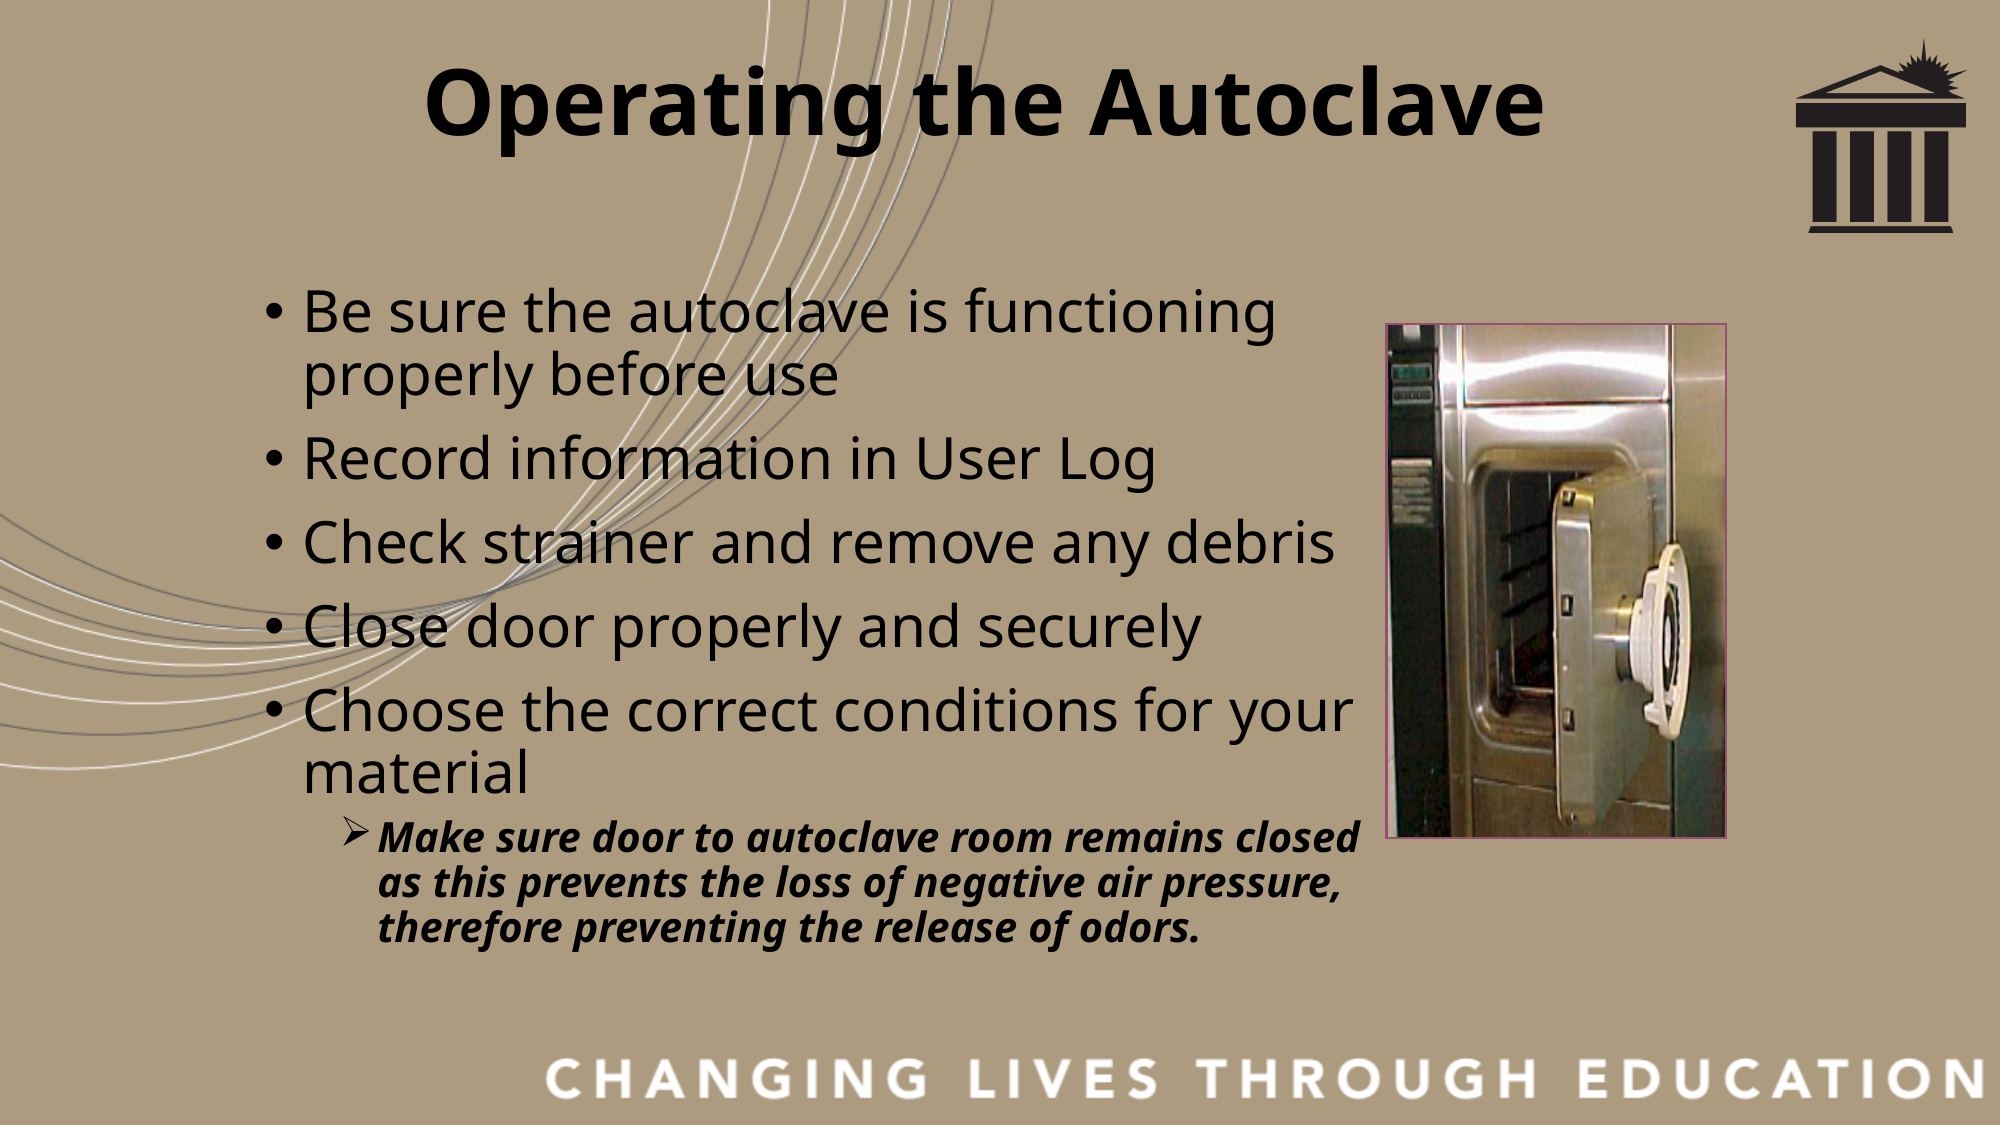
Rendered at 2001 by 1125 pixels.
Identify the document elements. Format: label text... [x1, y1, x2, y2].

list Be sure the autoclave is functioning properly before use Record information in User Log Check strainer and remove any debris Close door properly and securely Choose the correct conditions for your material Make sure door to autoclave room remains closed as this prevents the loss of negative air pressure, therefore preventing the release of odors. [249, 275, 1388, 1125]
picture [1387, 324, 1725, 838]
title Operating the Autoclave [312, 37, 1563, 175]
